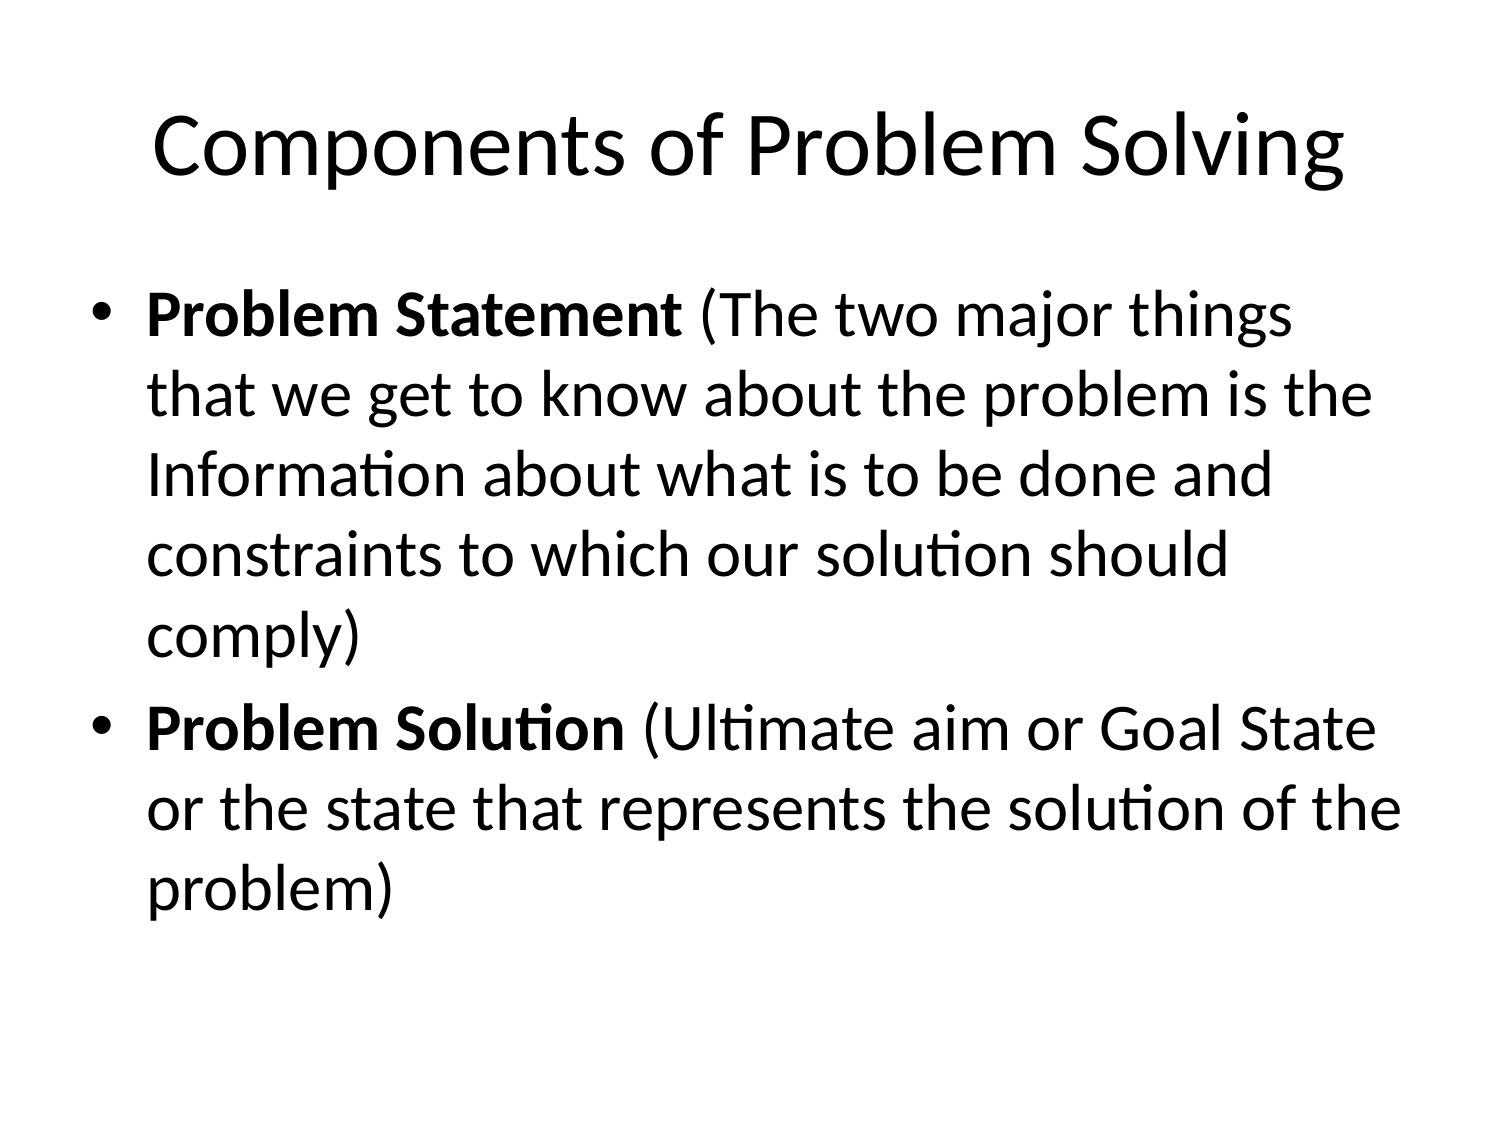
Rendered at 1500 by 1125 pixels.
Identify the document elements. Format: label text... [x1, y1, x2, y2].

title Components of Problem Solving [75, 45, 1425, 233]
list Problem Statement (The two major things that we get to know about the problem is the Information about what is to be done and constraints to which our solution should comply) Problem Solution (Ultimate aim or Goal State or the state that represents the solution of the problem) [75, 262, 1425, 1005]
